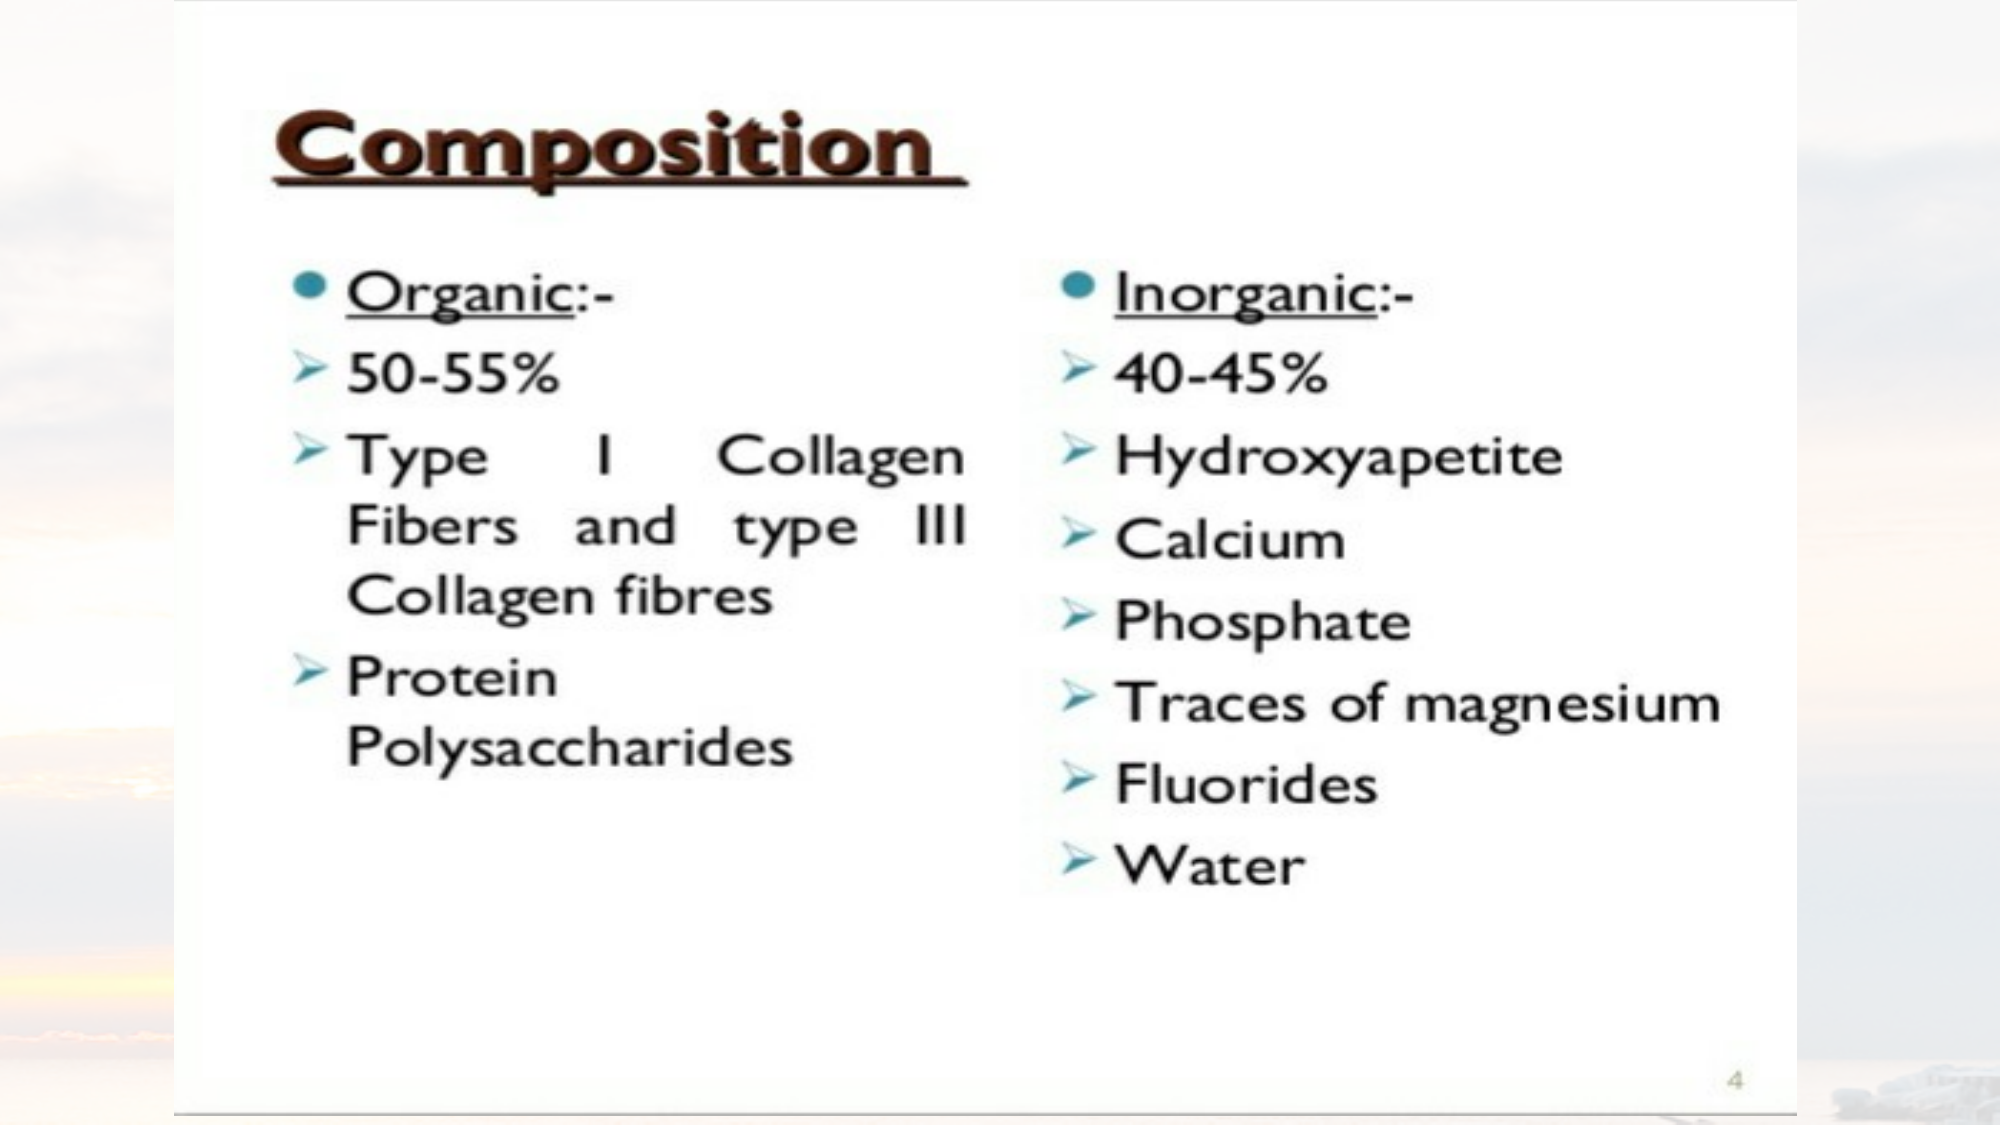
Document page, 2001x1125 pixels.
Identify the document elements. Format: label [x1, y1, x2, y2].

picture [174, 0, 1797, 1116]
